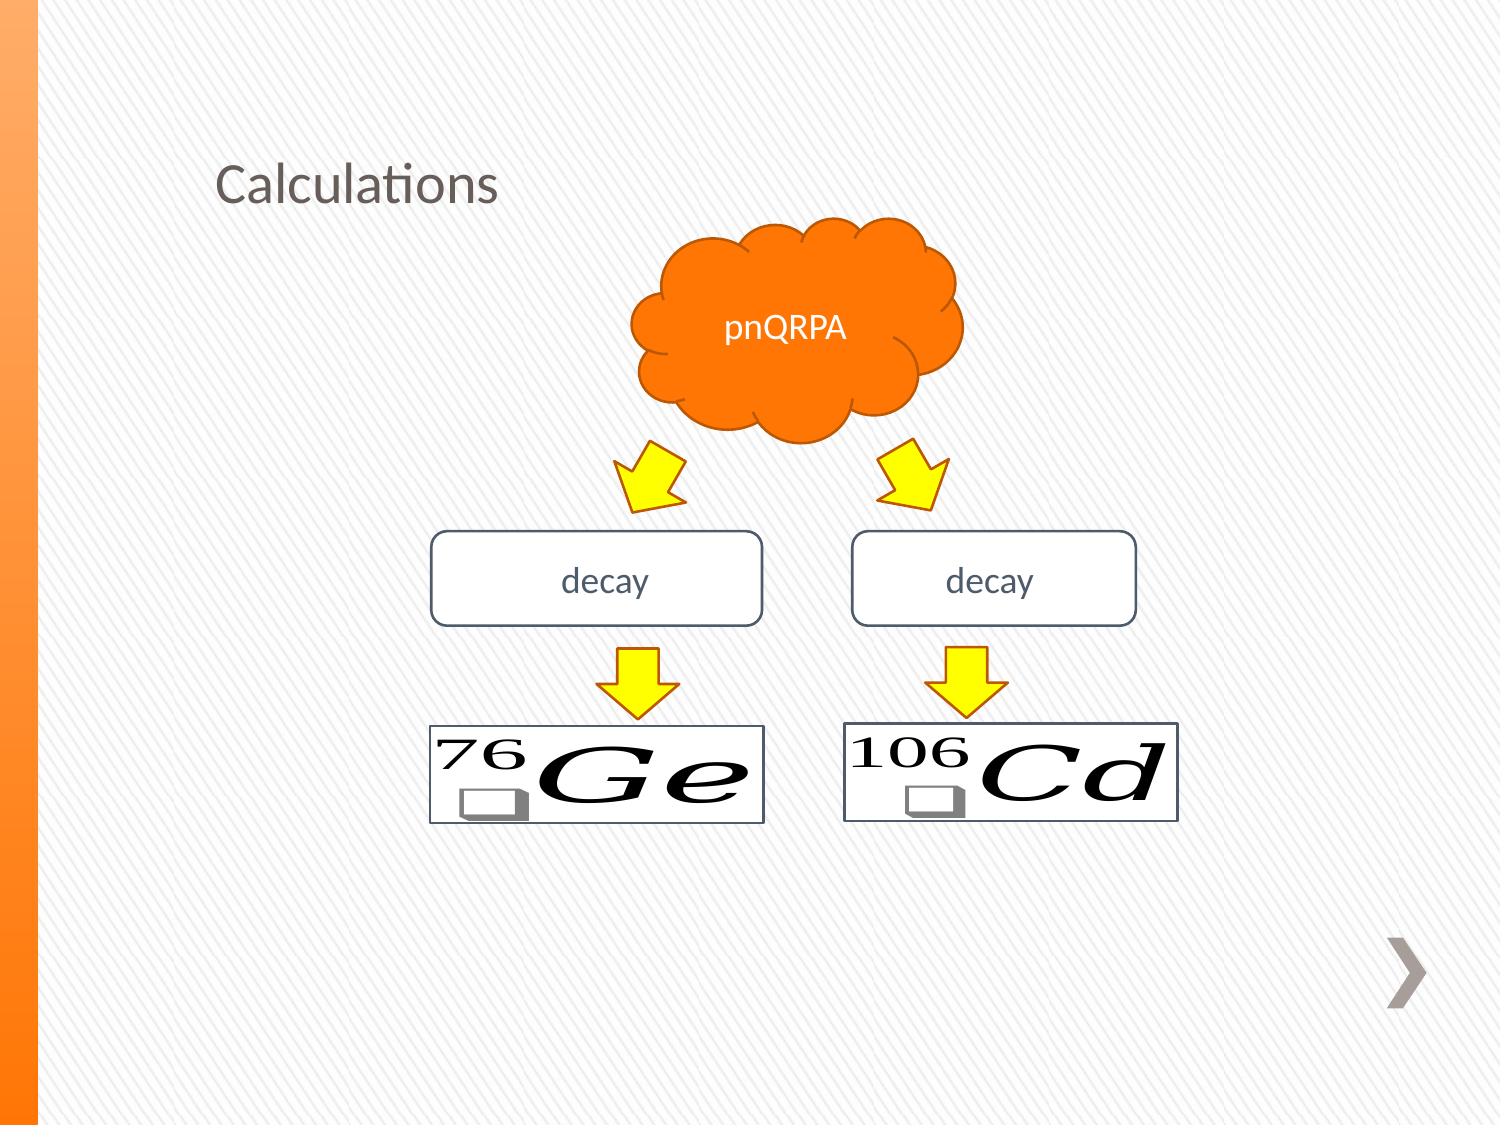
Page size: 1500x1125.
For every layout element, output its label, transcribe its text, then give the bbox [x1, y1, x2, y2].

text_box [923, 645, 1010, 719]
text_box pnQRPA [630, 217, 965, 445]
list Calculations [200, 137, 538, 232]
text_box [613, 439, 688, 514]
text_box [595, 647, 681, 721]
text_box [875, 437, 951, 512]
